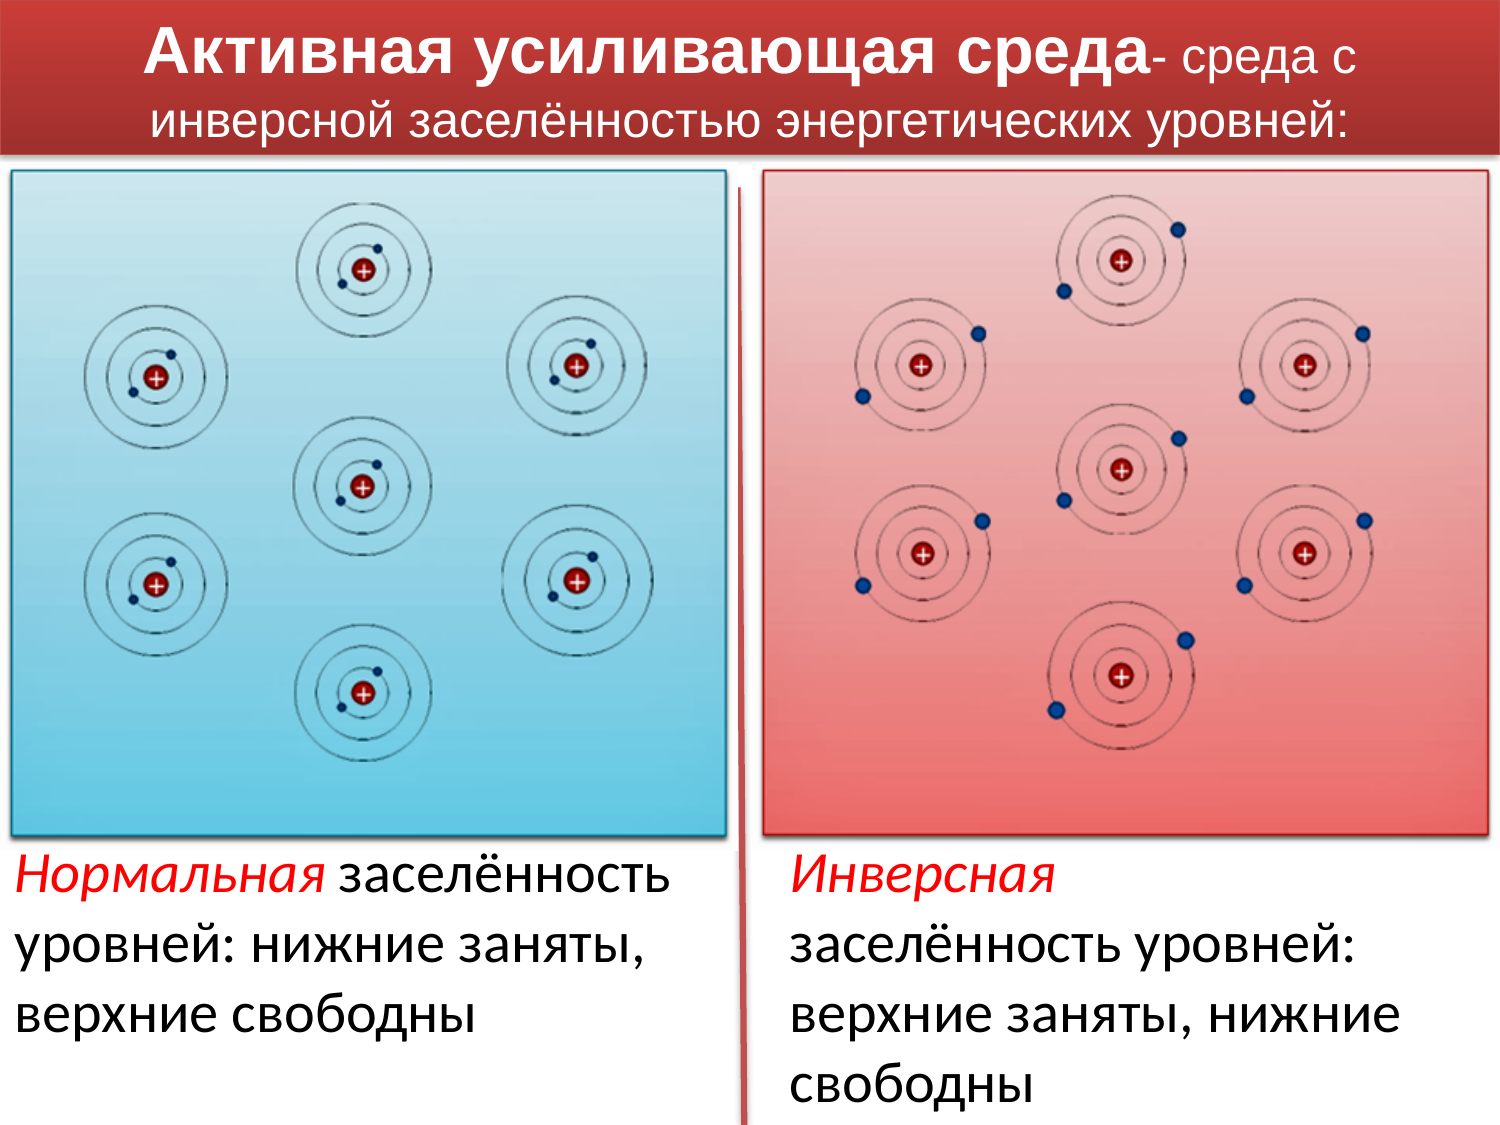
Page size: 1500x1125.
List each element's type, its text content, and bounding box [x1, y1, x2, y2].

picture [751, 162, 1500, 851]
text_box Инверсная заселённость уровней: верхние заняты, нижние свободны [774, 859, 1500, 1122]
text_box Активная усиливающая среда- среда с инверсной заселённостью энергетических уровней: [0, 0, 1500, 155]
picture [0, 162, 738, 851]
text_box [741, 652, 746, 660]
text_box Нормальная заселённость уровней: нижние заняты, верхние свободны [0, 858, 738, 1052]
